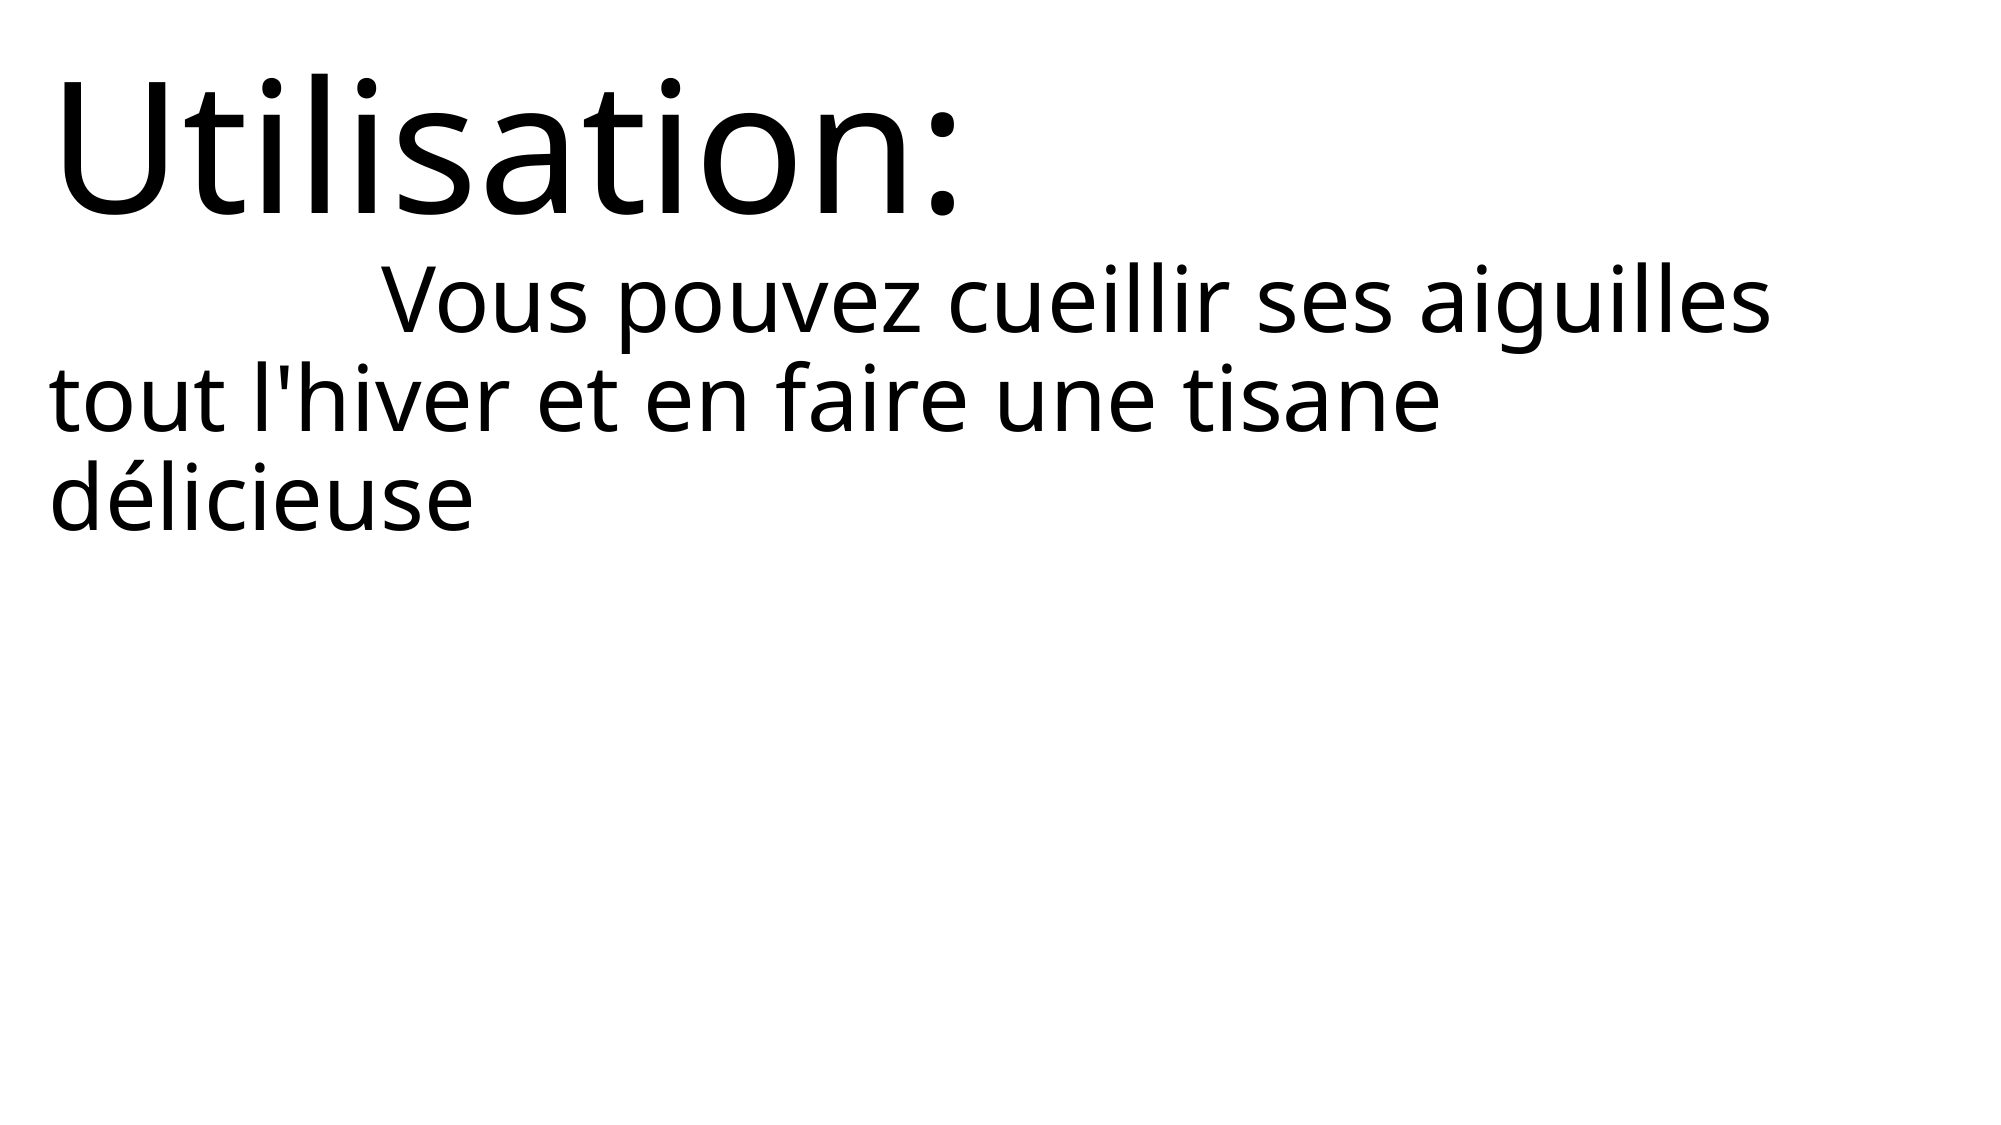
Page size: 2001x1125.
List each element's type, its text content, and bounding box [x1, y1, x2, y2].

title Utilisation: Vous pouvez cueillir ses aiguilles tout l'hiver et en faire une tisane délicieuse [33, 0, 1863, 712]
